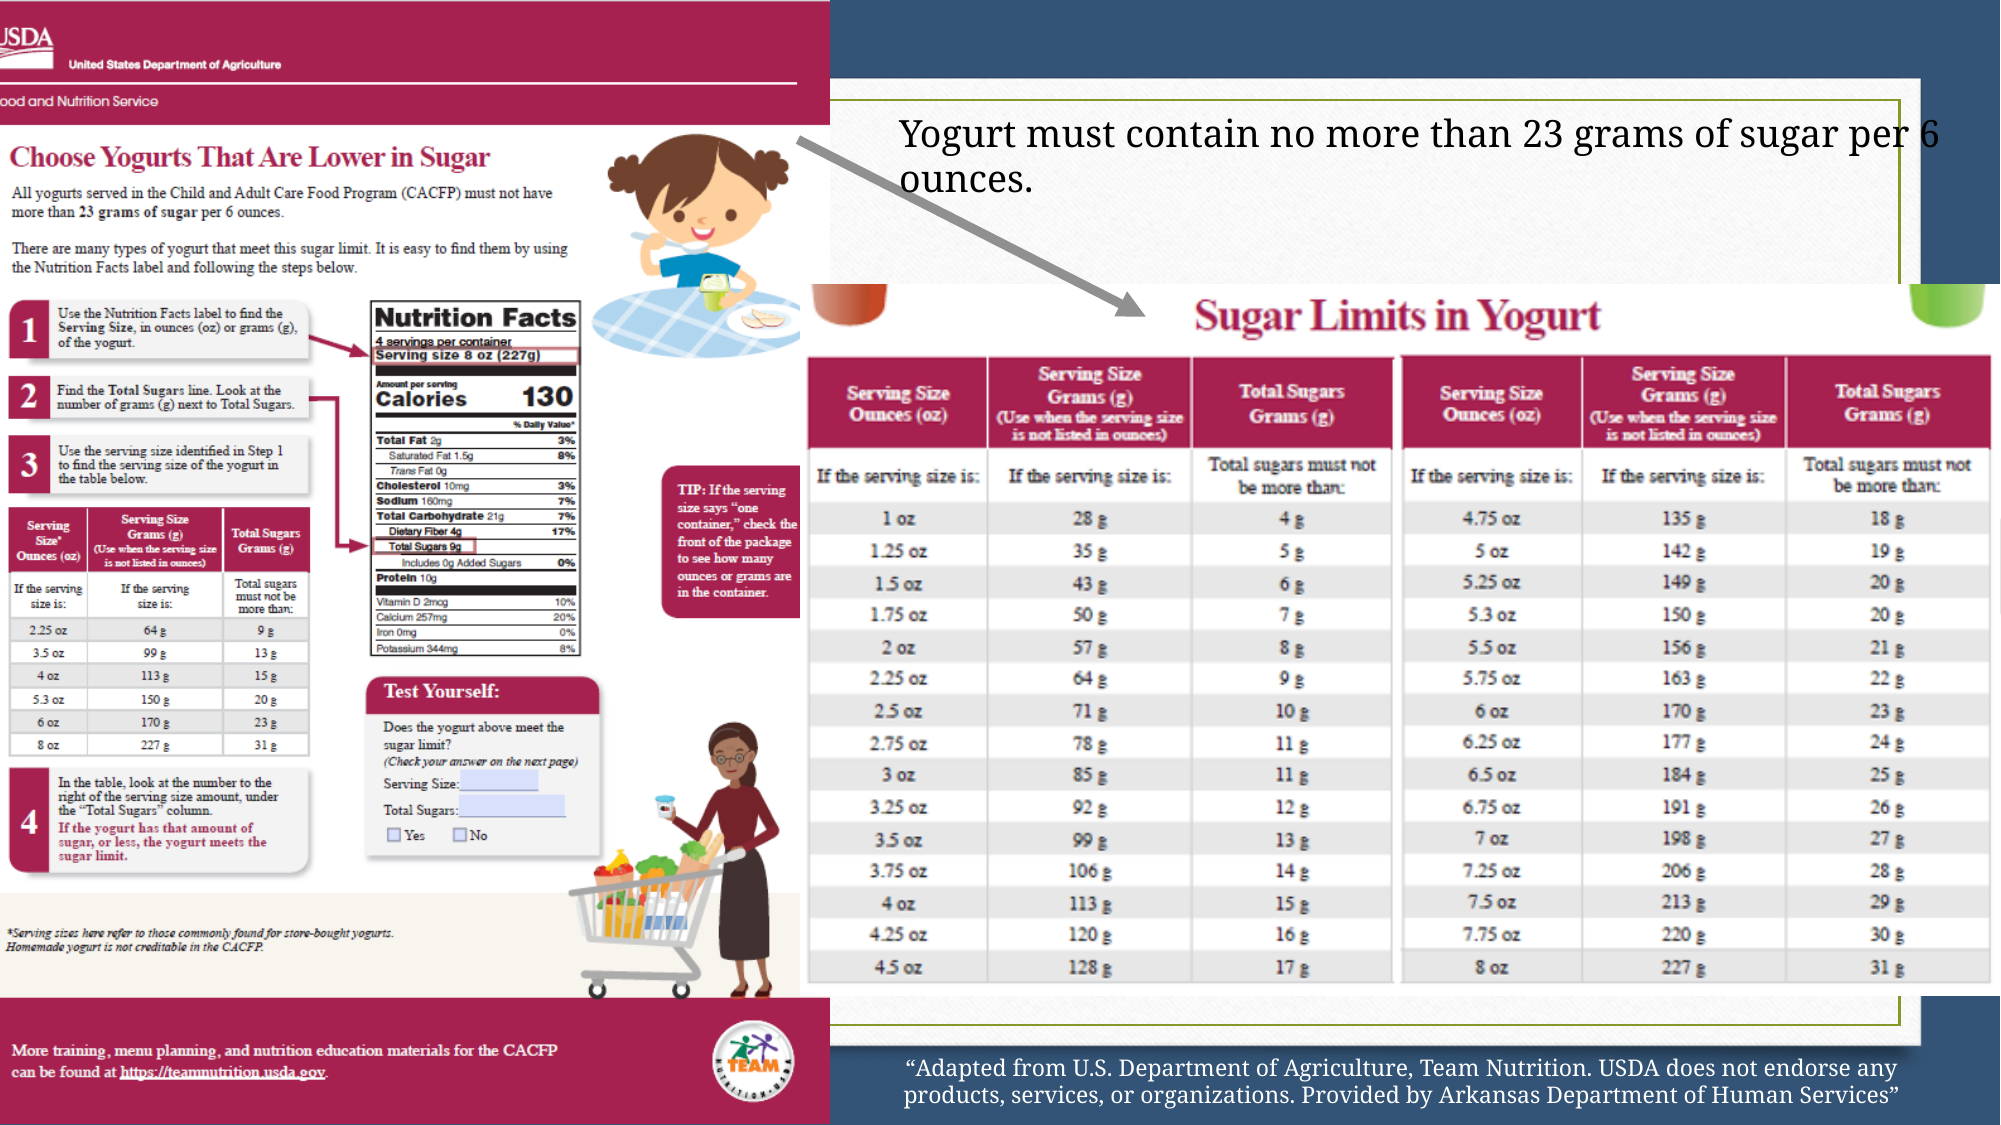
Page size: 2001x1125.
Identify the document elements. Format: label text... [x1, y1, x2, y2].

text_box Yogurt must contain no more than 23 grams of sugar per 6 ounces. [884, 102, 1963, 252]
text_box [797, 139, 1146, 317]
picture [0, 0, 2001, 1125]
text_box “Adapted from U.S. Department of Agriculture, Team Nutrition. USDA does not endorse any products, services, or organizations. Provided by Arkansas Department of Human Services” [848, 1045, 1956, 1116]
